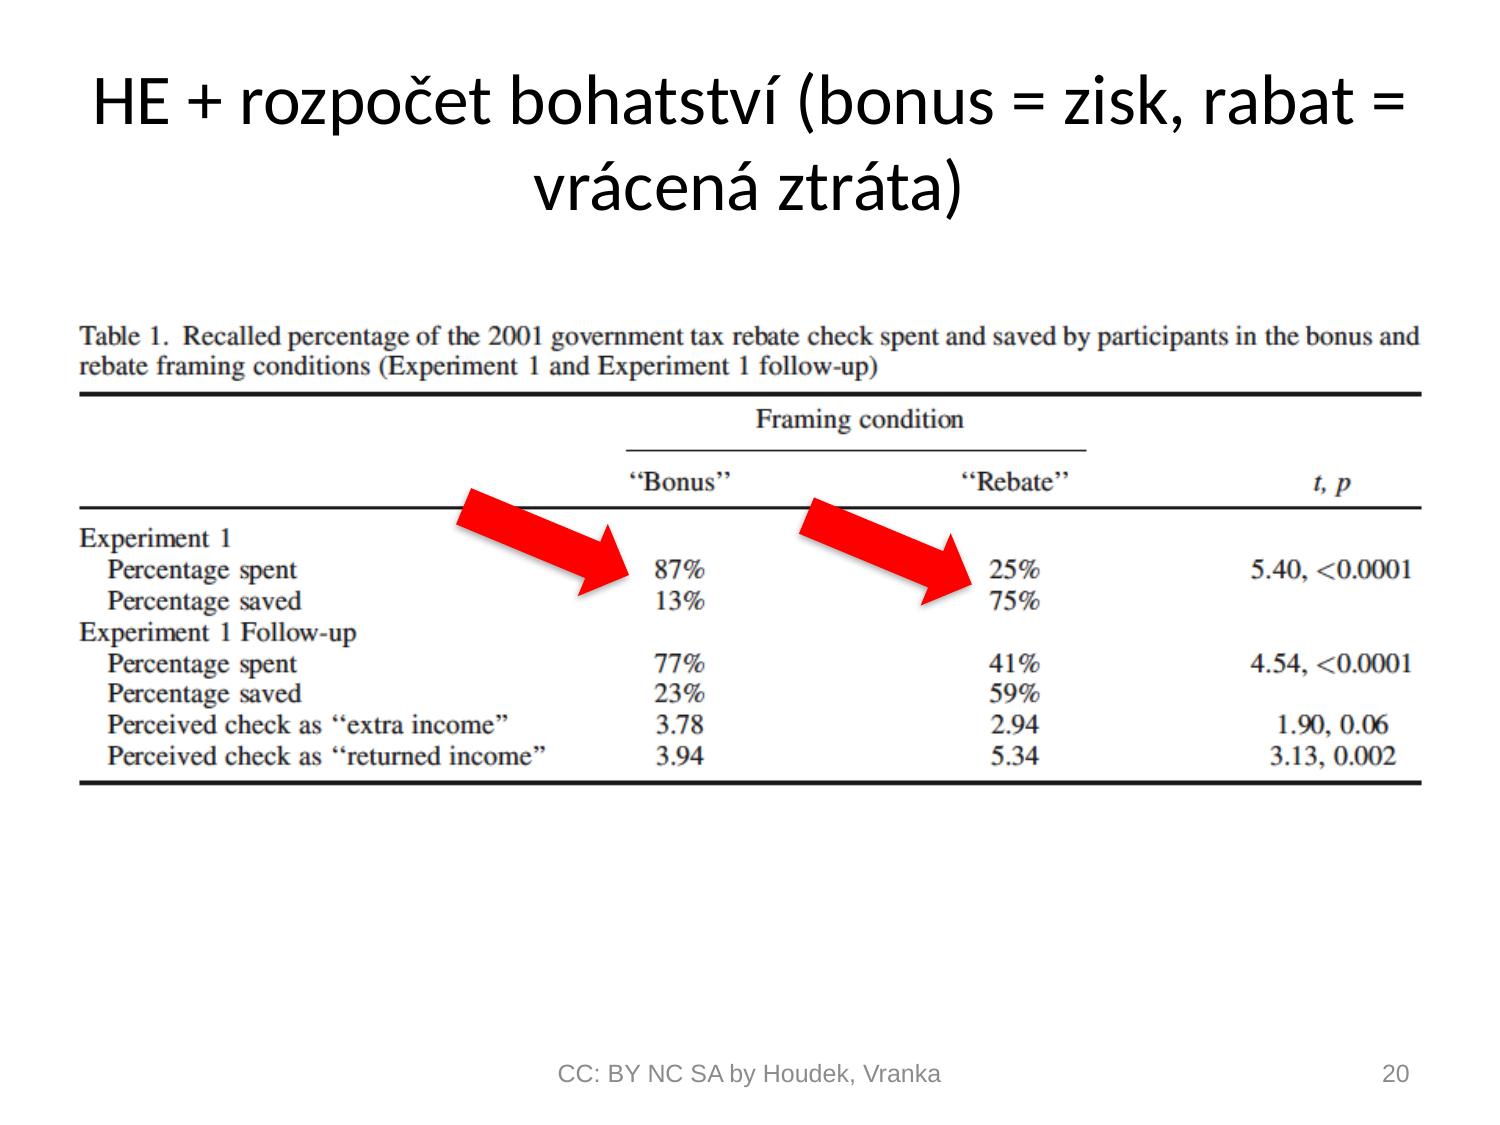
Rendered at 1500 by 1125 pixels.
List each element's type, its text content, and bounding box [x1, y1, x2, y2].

footer CC: BY NC SA by Houdek, Vranka [512, 1042, 988, 1103]
title HE + rozpočet bohatství (bonus = zisk, rabat = vrácená ztráta) [75, 45, 1425, 187]
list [74, 187, 1426, 931]
slide_number 20 [1074, 1042, 1425, 1103]
